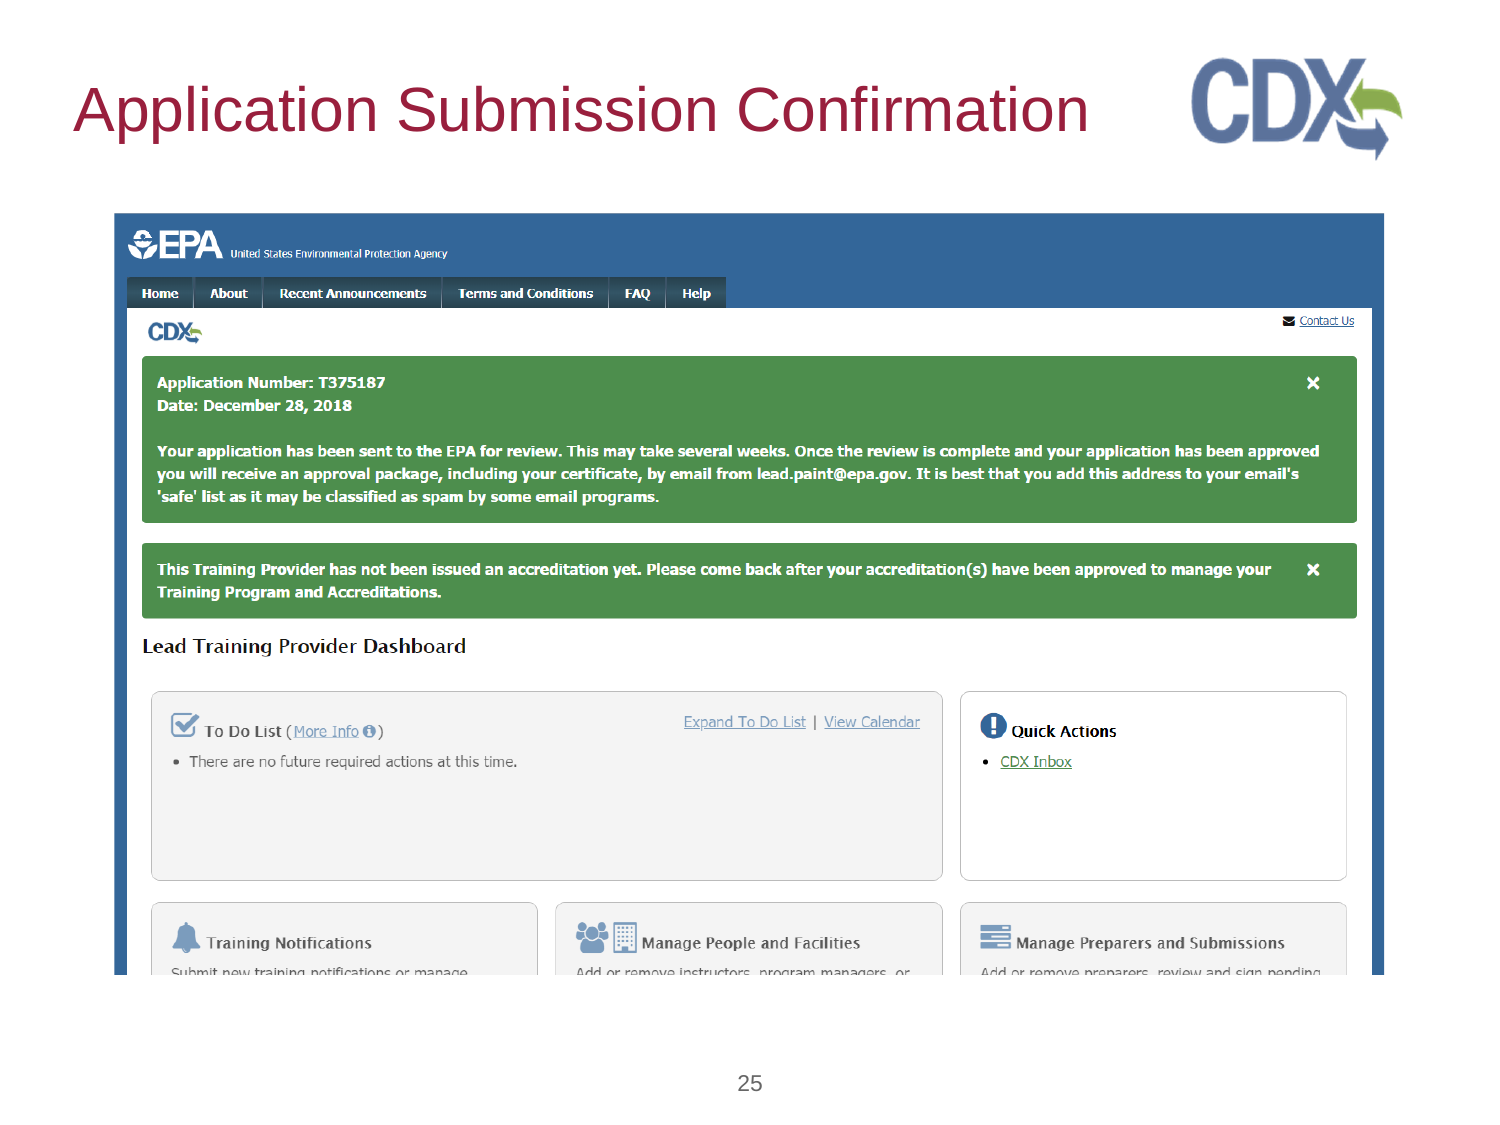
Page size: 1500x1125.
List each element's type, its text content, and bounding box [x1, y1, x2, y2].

picture [1167, 24, 1426, 182]
slide_number 25 [686, 1068, 814, 1109]
title Application Submission Confirmation [73, 30, 1425, 182]
picture [113, 211, 1385, 975]
